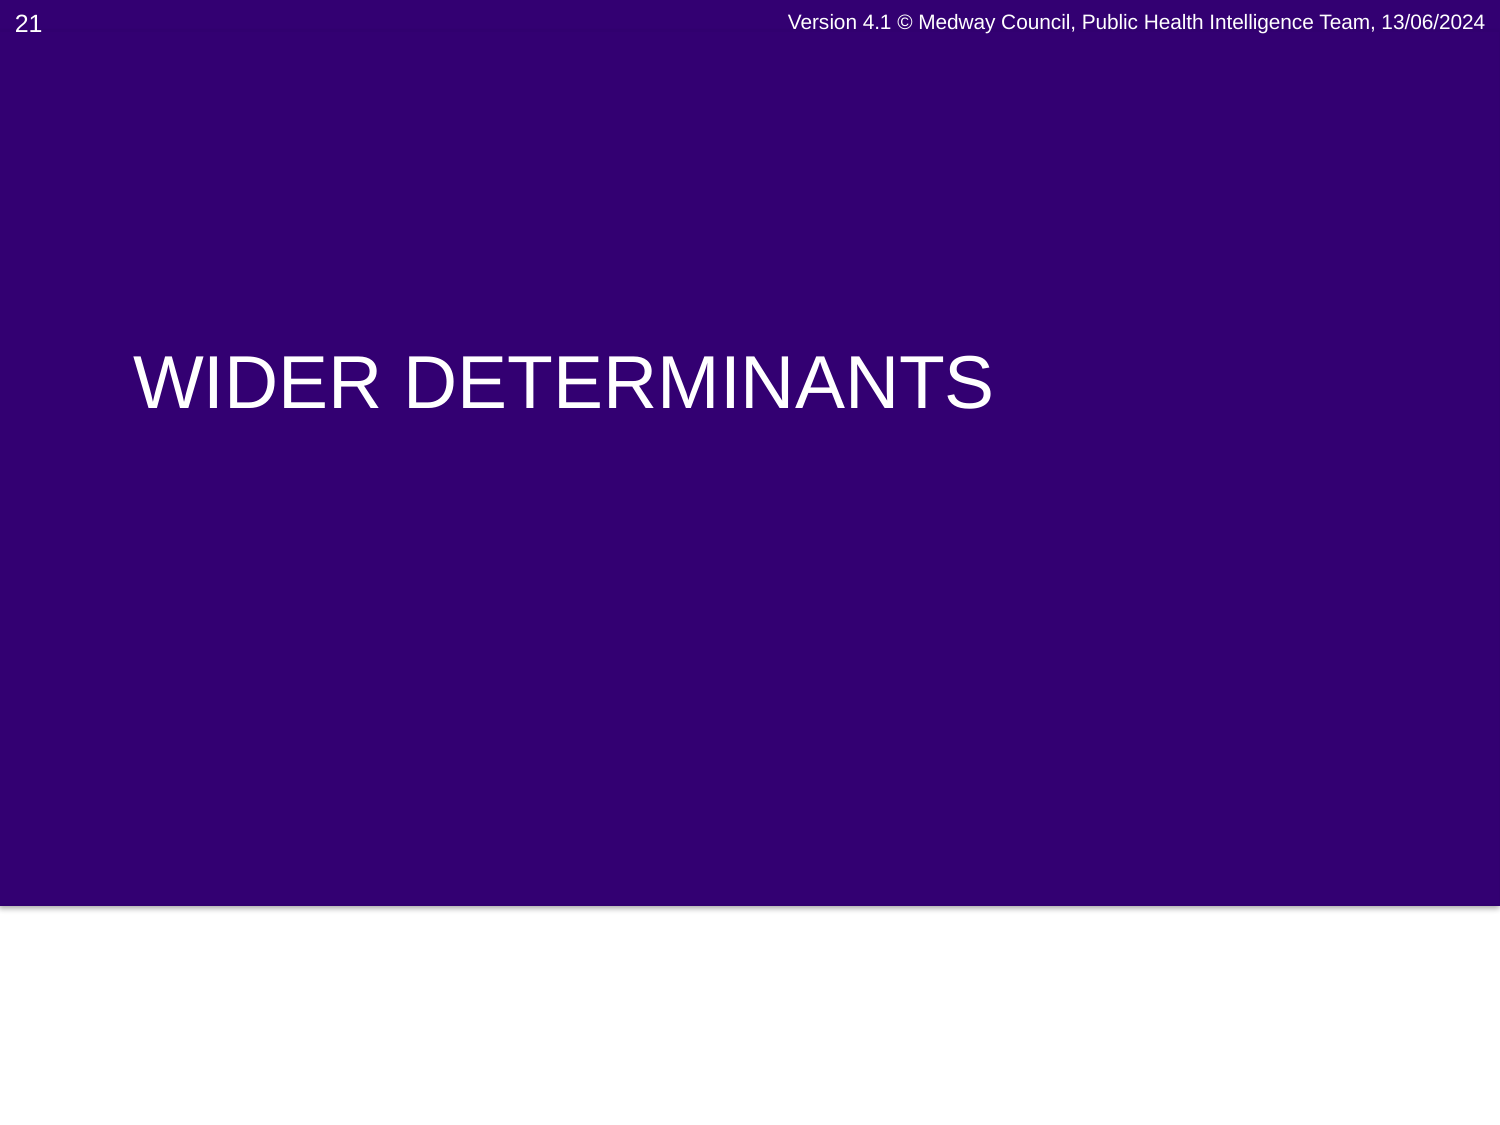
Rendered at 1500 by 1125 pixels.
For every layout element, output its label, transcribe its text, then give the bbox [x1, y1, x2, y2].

list 21 [0, 0, 95, 95]
title Wider determinants [118, 326, 1375, 518]
list Version 4.1 © Medway Council, Public Health Intelligence Team, 13/06/2024 [419, 0, 1500, 43]
